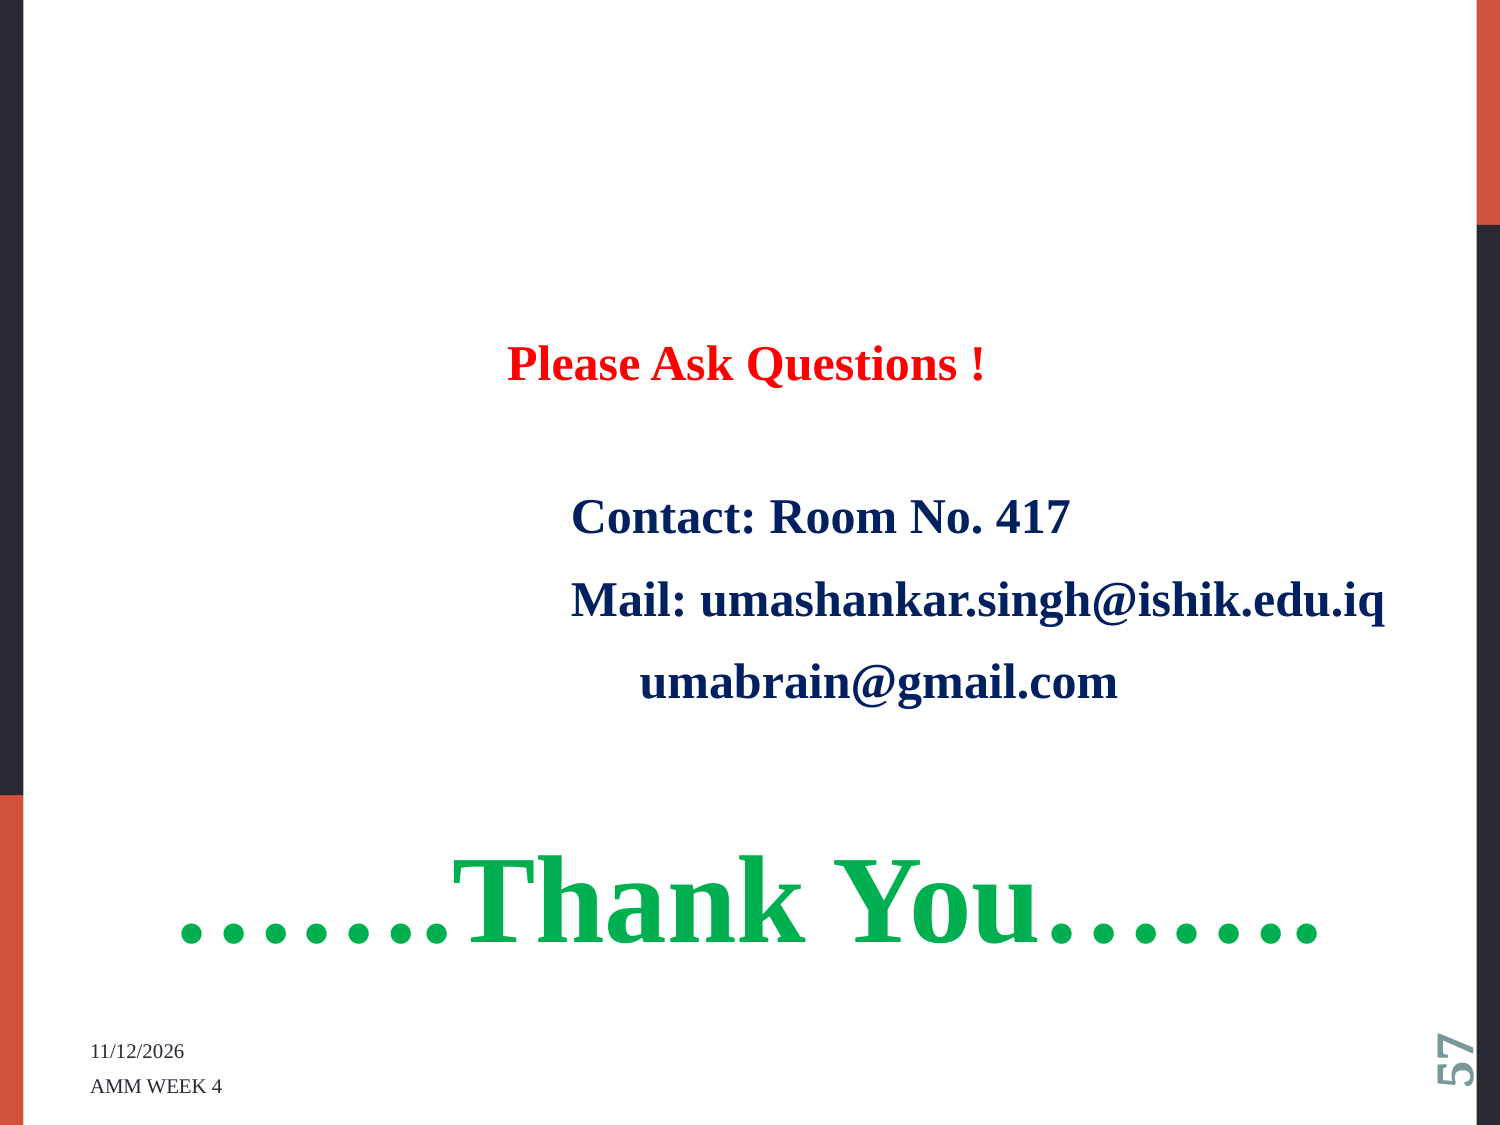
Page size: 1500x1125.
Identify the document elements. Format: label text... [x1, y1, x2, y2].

footer AMM WEEK 4 [75, 1065, 638, 1112]
slide_number 57 [1427, 887, 1488, 1104]
list Please Ask Questions ! Contact: Room No. 417 Mail: umashankar.singh@ishik.edu.iq umabrain@gmail.com …….Thank You……. [49, 250, 1445, 1001]
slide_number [75, 1012, 638, 1063]
